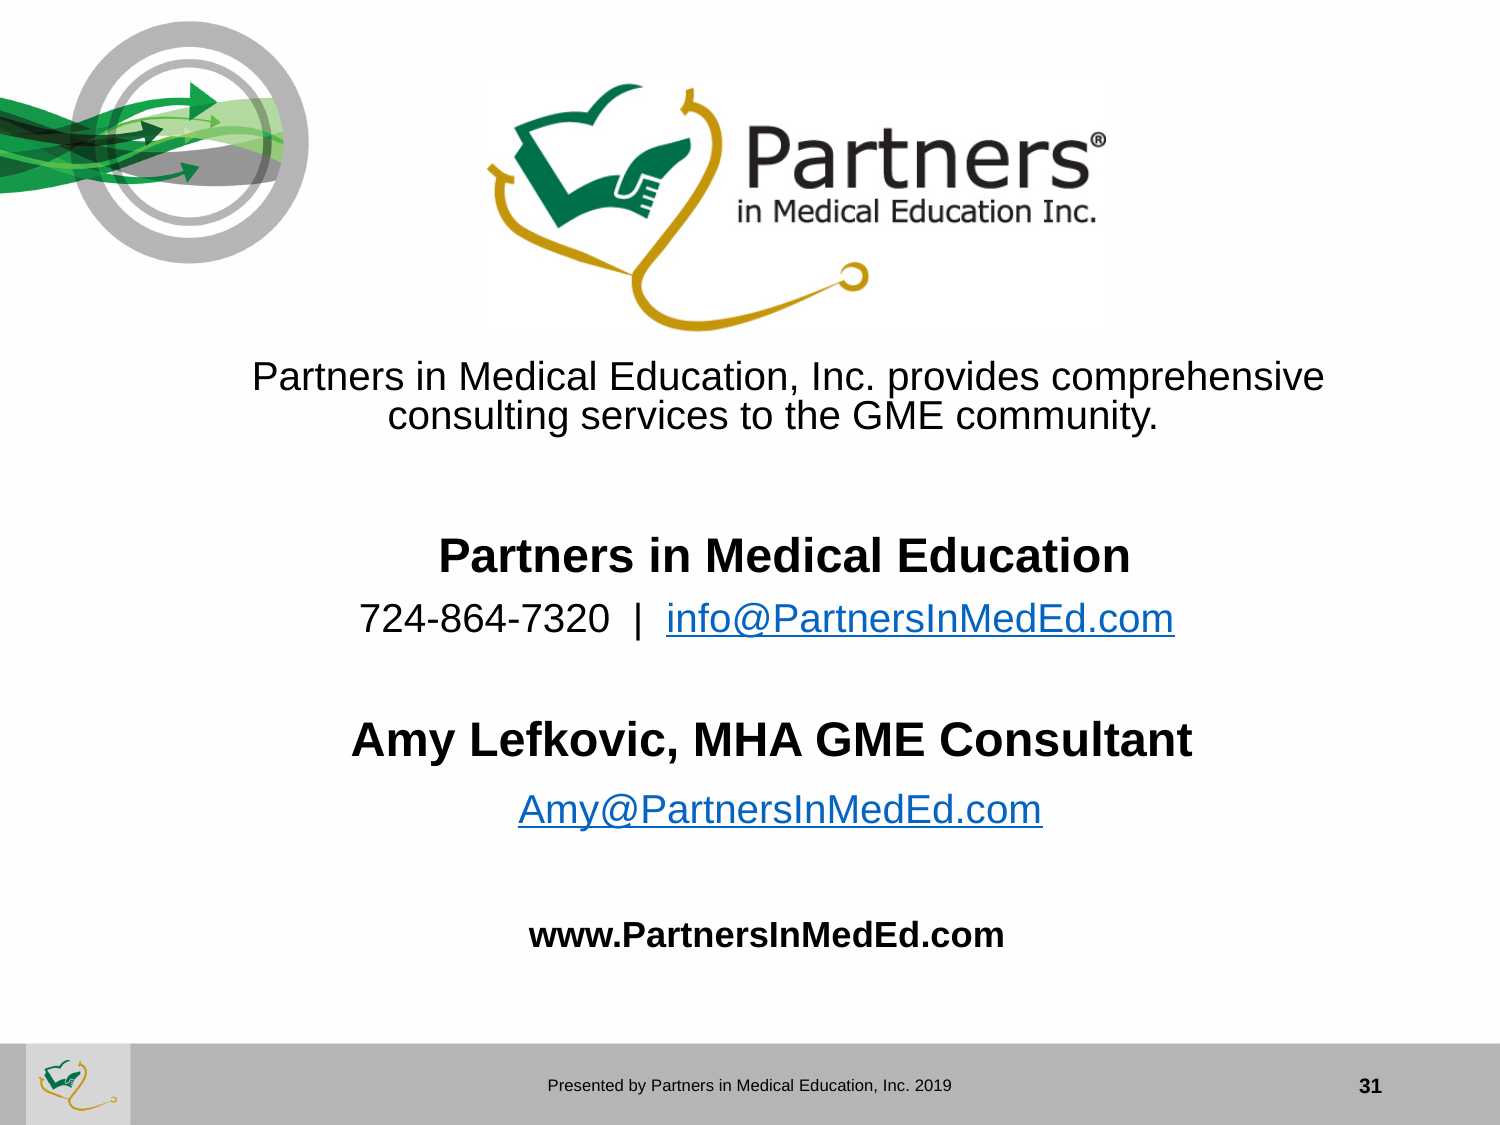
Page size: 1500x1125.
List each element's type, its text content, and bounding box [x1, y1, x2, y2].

slide_number 31 [1059, 1055, 1397, 1116]
picture [0, 0, 1500, 1125]
footer Presented by Partners in Medical Education, Inc. 2019 [496, 1055, 1004, 1116]
list Partners in Medical Education, Inc. provides comprehensive consulting services to the GME community. Partners in Medical Education 724-864-7320 | info@PartnersInMedEd.com Amy Lefkovic, MHA GME Consultant Amy@PartnersInMedEd.com www.PartnersInMedEd.com [137, 352, 1397, 967]
